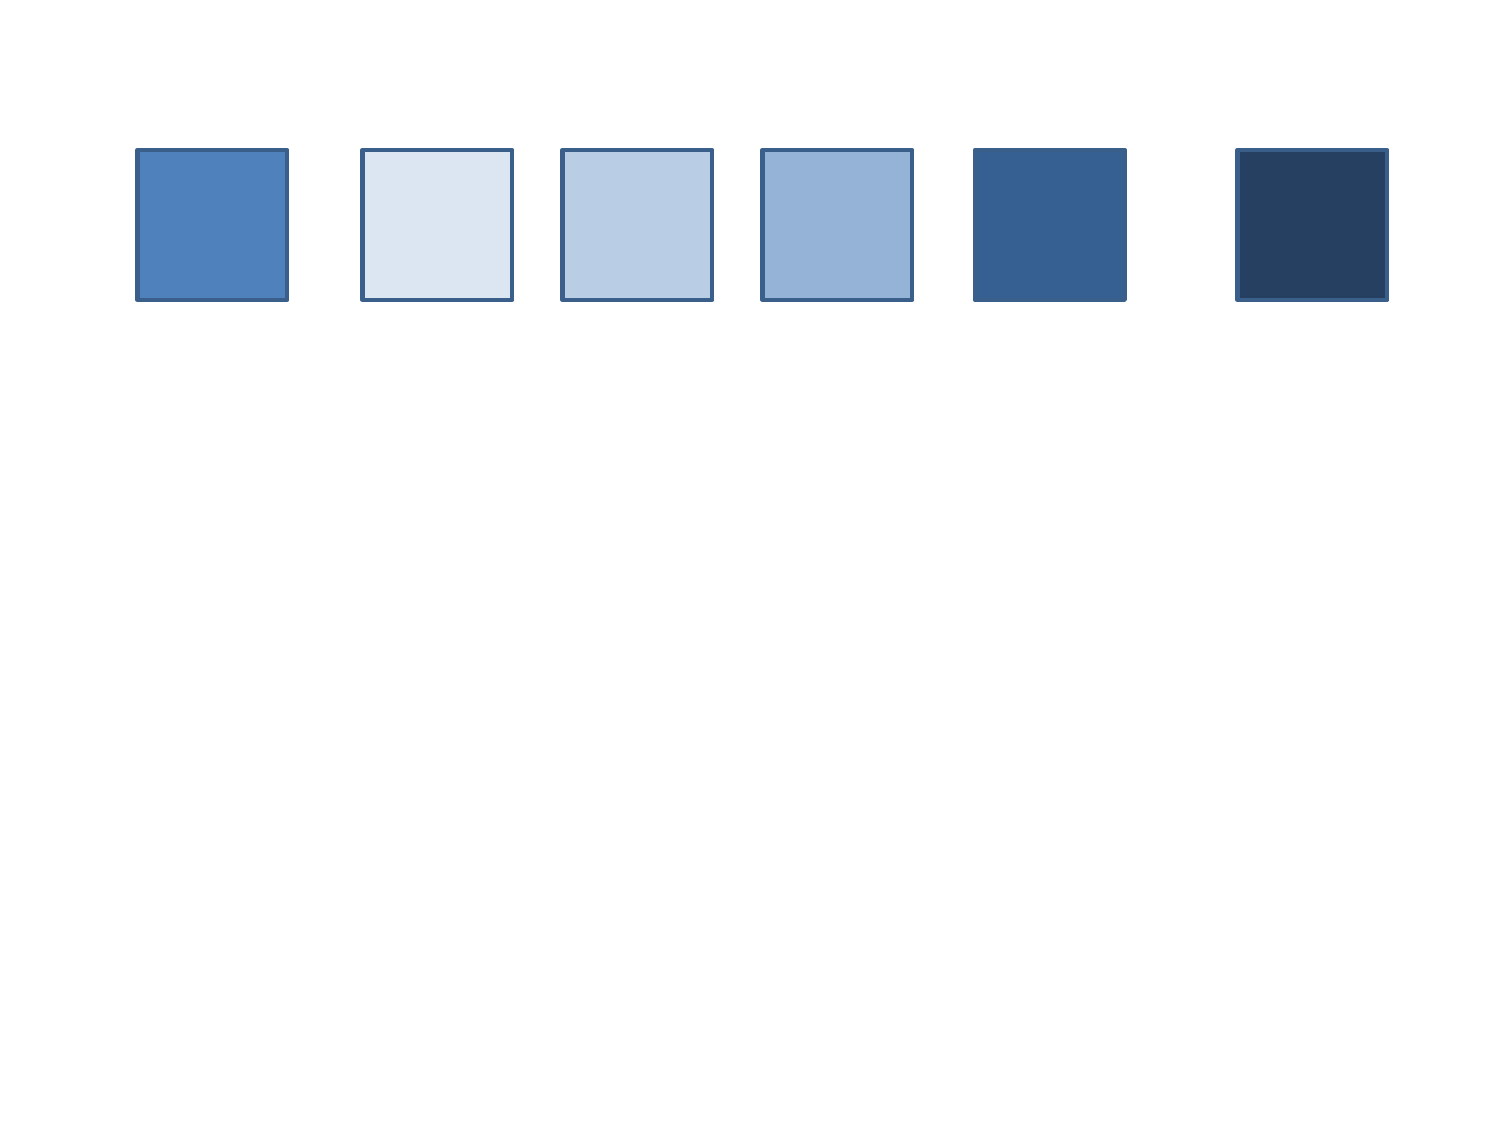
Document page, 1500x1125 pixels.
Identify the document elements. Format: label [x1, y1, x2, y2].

text_box [1235, 148, 1389, 302]
text_box [973, 148, 1127, 302]
text_box [760, 148, 914, 302]
text_box [560, 148, 714, 302]
text_box [135, 148, 289, 302]
text_box [360, 148, 514, 302]
